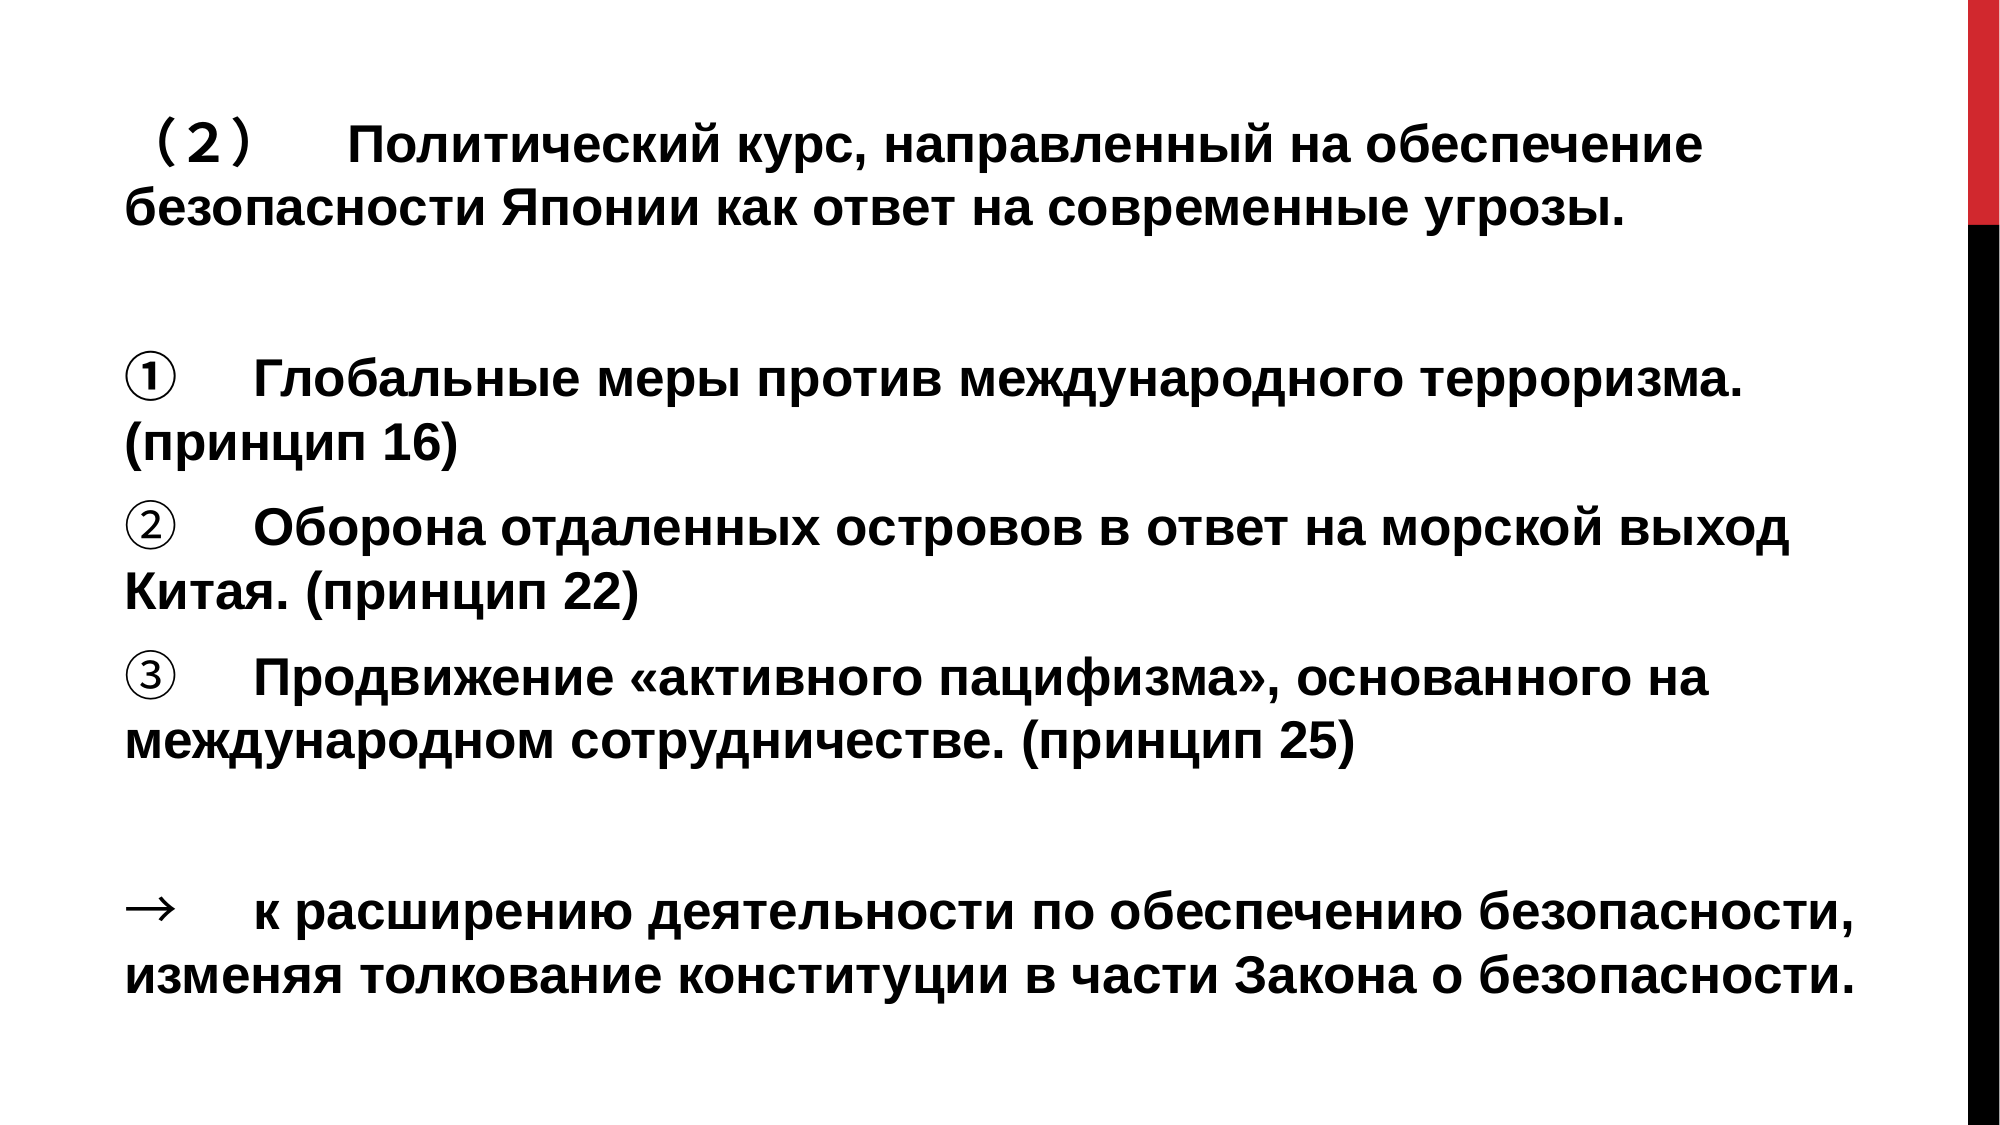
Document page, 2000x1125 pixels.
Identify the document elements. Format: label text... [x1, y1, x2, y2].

list （２） Политический курс, направленный на обеспечение безопасности Японии как ответ на современные угрозы. ① Глобальные меры против международного терроризма. (принцип 16) ② Оборона отдаленных островов в ответ на морской выход Китая. (принцип 22) ③ Продвижение «активного пацифизма», основанного на международном сотрудничестве. (принцип 25) → к расширению деятельности по обеспечению безопасности, изменяя толкование конституции в части Закона о безопасности. [101, 101, 1922, 1013]
